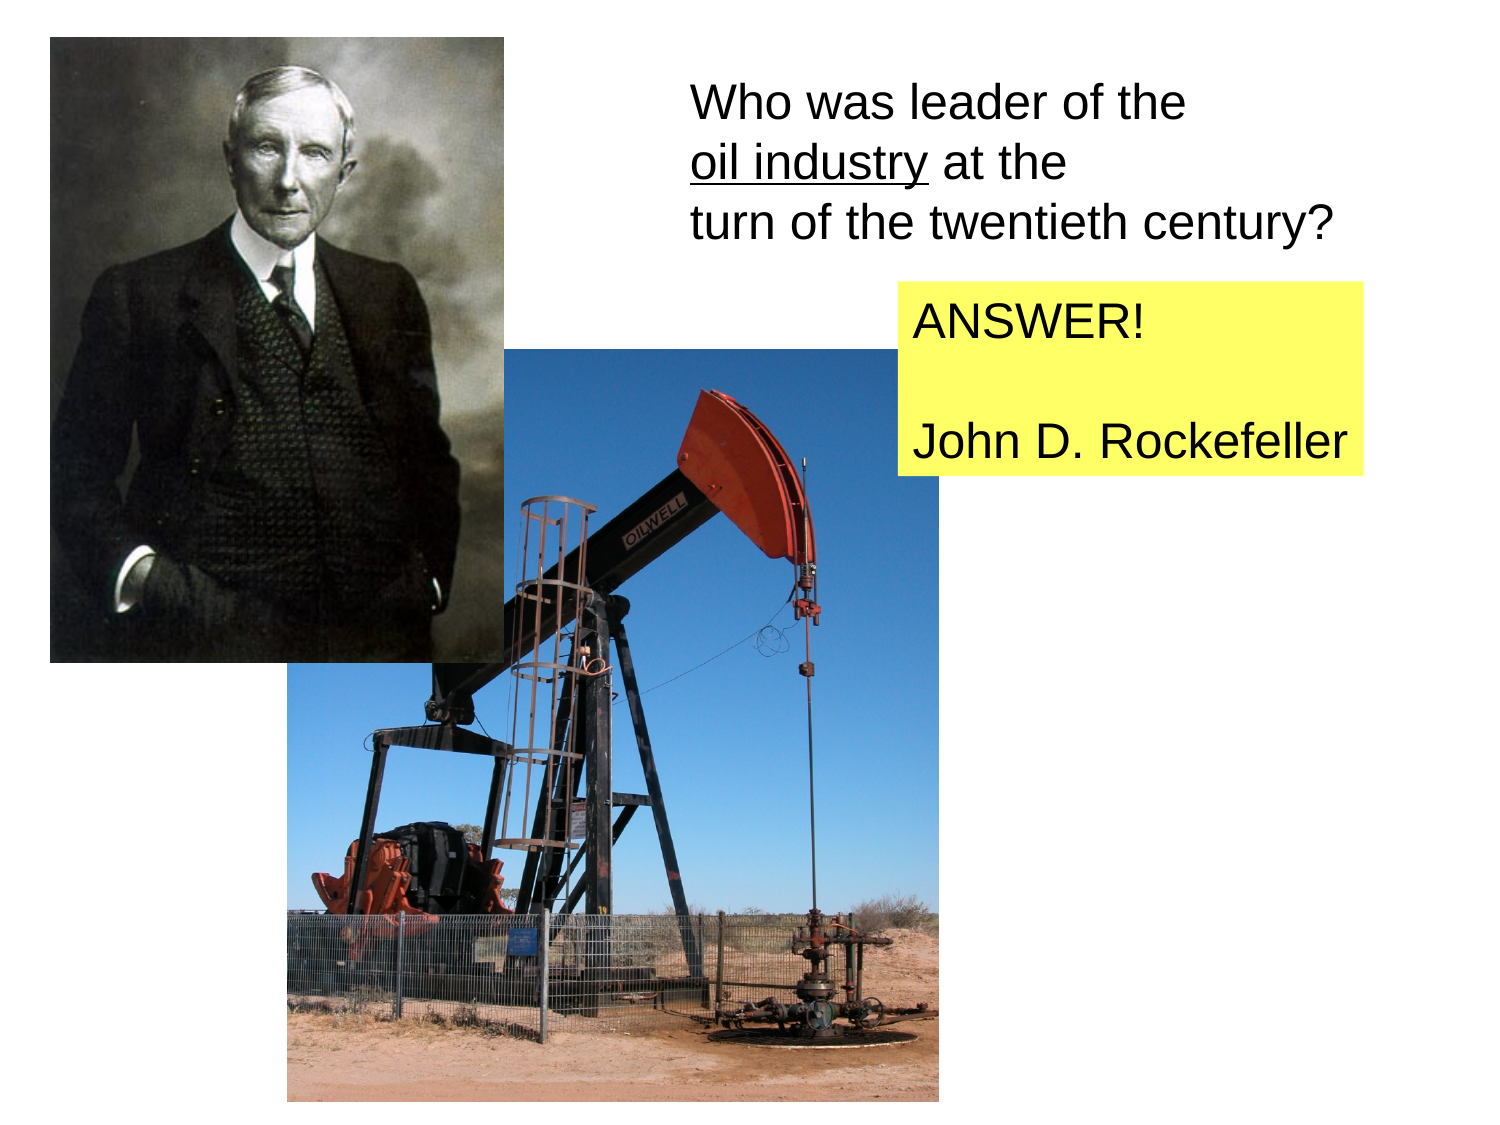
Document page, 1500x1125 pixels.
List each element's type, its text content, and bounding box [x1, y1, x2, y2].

picture [49, 37, 940, 1102]
text_box Who was leader of the oil industry at the turn of the twentieth century? [674, 62, 1350, 258]
text_box ANSWER! John D. Rockefeller [897, 281, 1364, 477]
